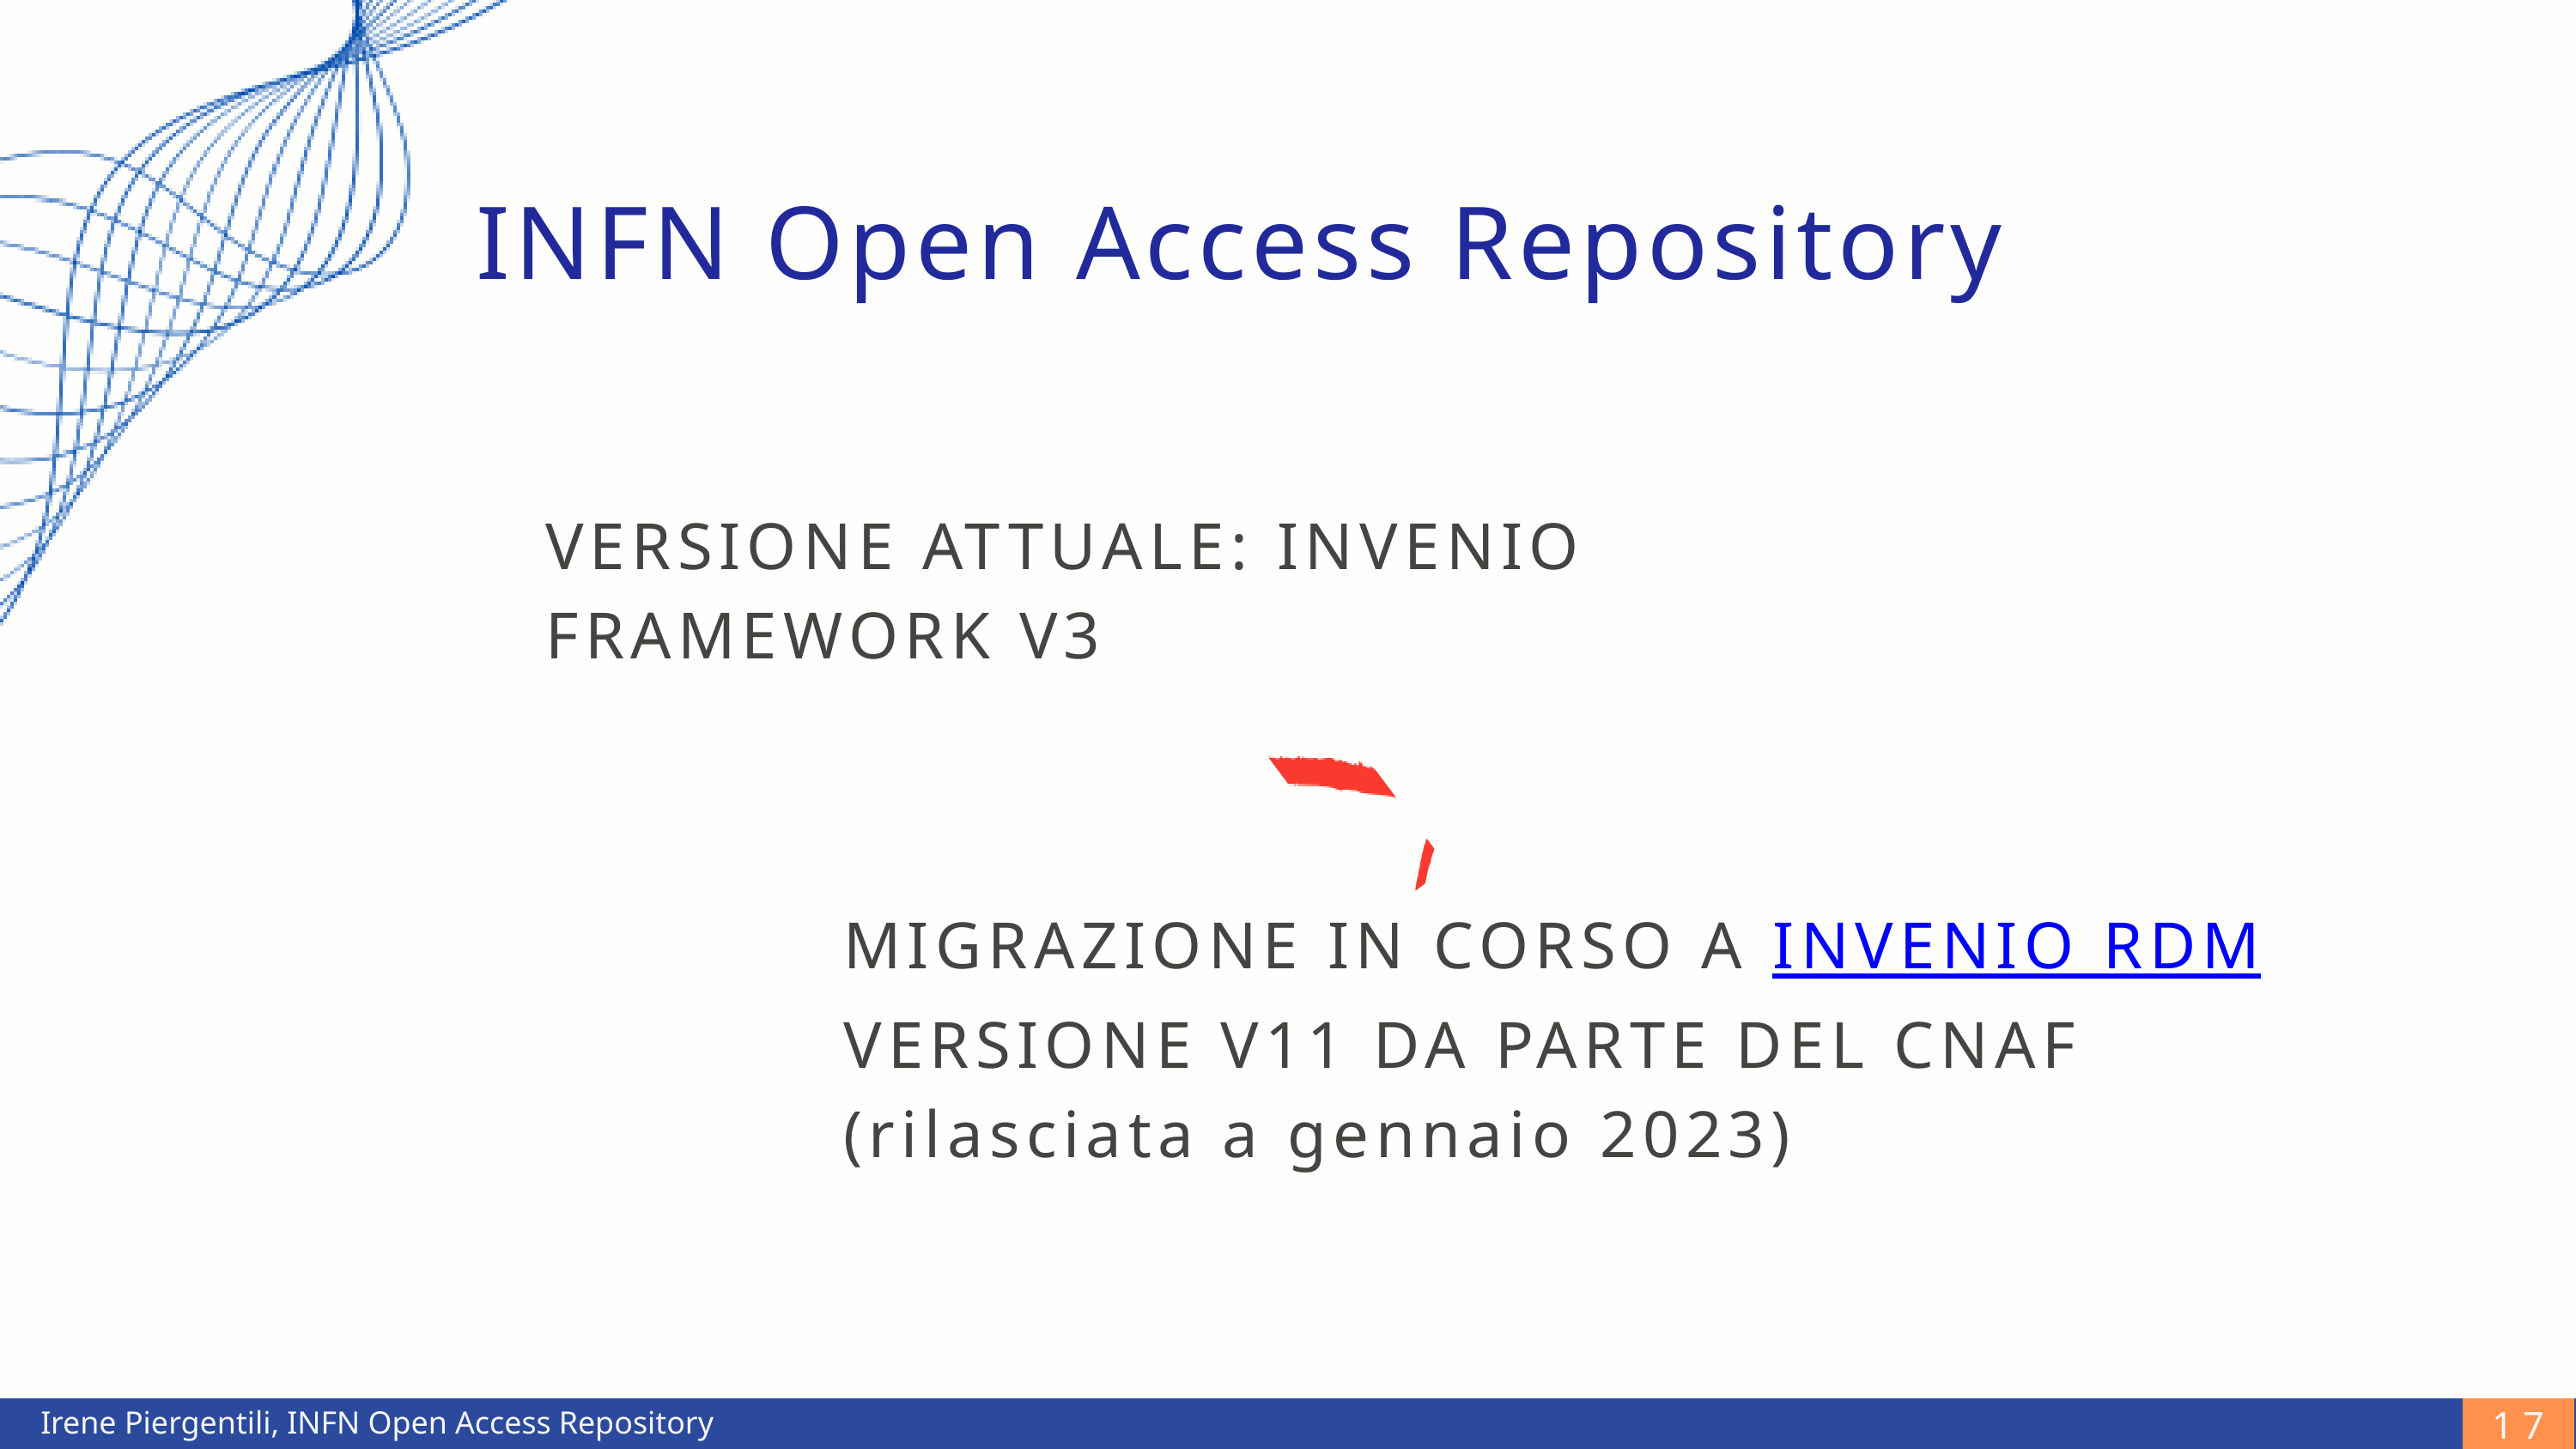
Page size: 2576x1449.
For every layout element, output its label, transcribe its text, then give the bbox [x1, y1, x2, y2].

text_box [2462, 1397, 2575, 1449]
text_box VERSIONE ATTUALE: INVENIO FRAMEWORK V3 [545, 493, 1814, 672]
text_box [0, 1397, 2461, 1449]
text_box [0, 0, 762, 702]
text_box INFN Open Access Repository [476, 193, 2420, 300]
text_box MIGRAZIONE IN CORSO A INVENIO RDM VERSIONE V11 DA PARTE DEL CNAF (rilasciata a gennaio 2023) [843, 902, 2354, 1171]
text_box [1230, 658, 1448, 914]
